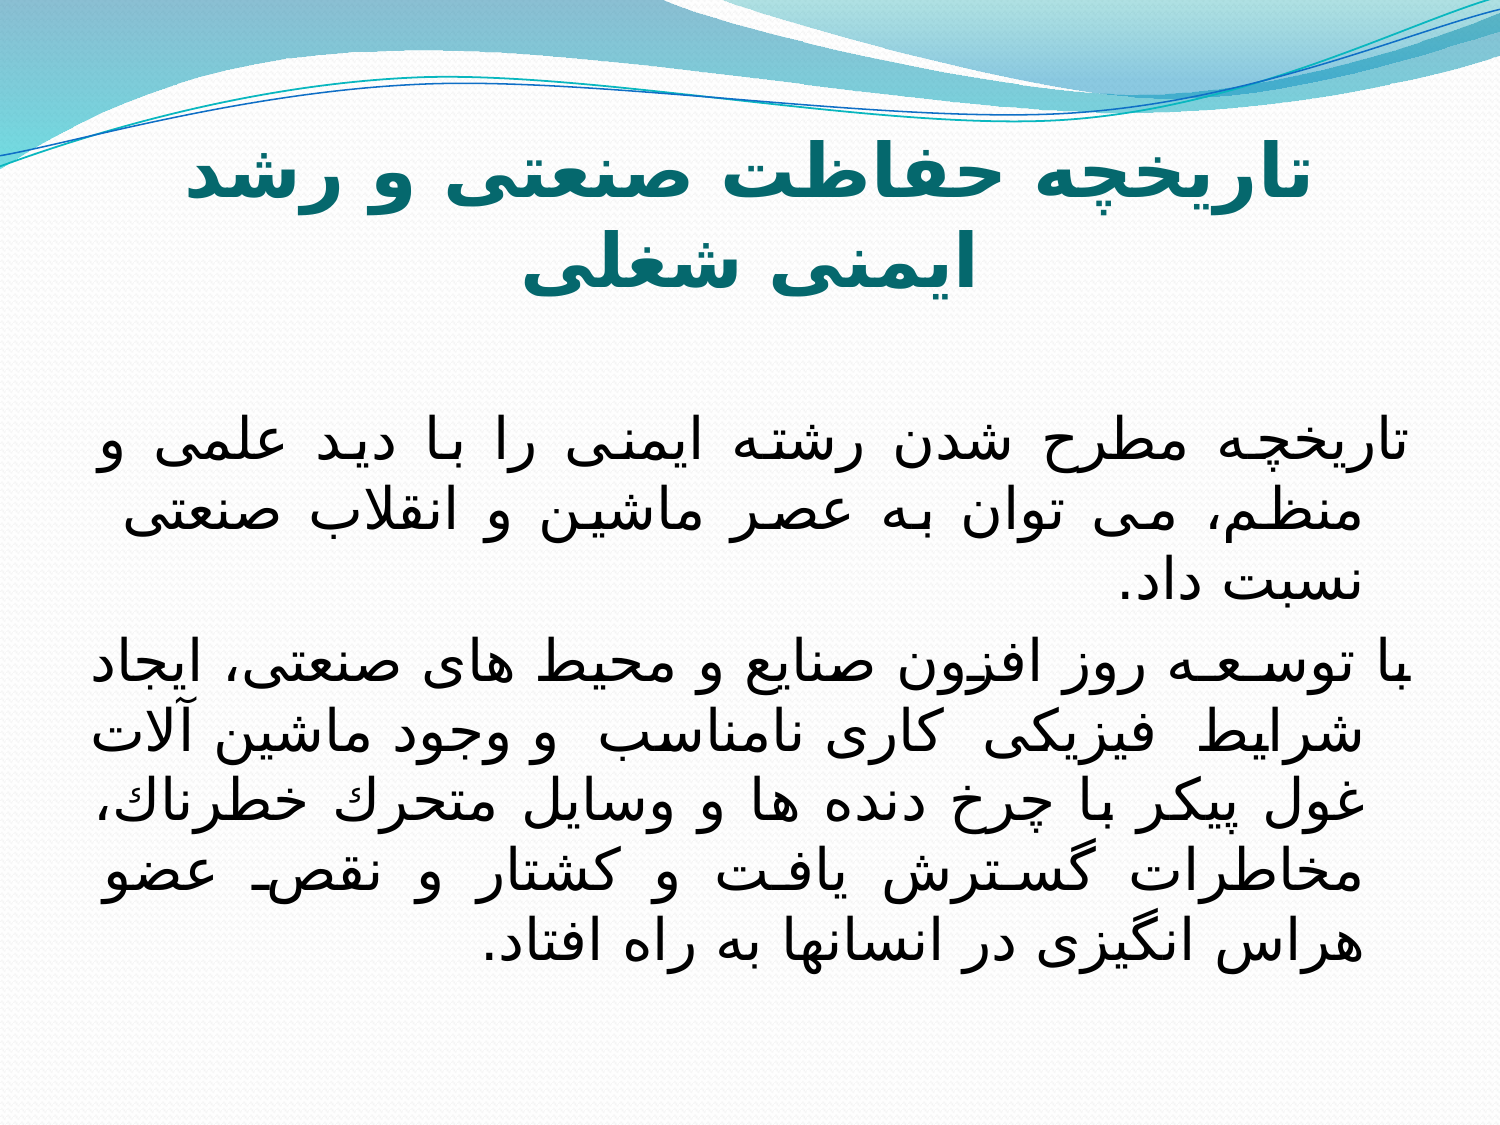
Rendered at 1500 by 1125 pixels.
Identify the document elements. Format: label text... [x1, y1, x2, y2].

title تاریخچه حفاظت صنعتی و رشد ایمنی شغلی [75, 115, 1425, 303]
list تاریخچه مطرح شدن رشته ایمنی را با دید علمی و منظم، می توان به عصر ماشین و انقلاب صنعتی نسبت داد. با توسـعـه روز‌ افزون صنایع و محیط های صنعتی، ایجاد شرایط فیزیكی كاری نامناسب و وجود ماشین ‌آلات غول‌ پیكر با چرخ‌ دنده ها و وسایل‌ متحرك خطرناك، مخاطرات گسترش یافت و‌‌ كشتار و نقص‌ عضو هراس‌ انگیزی در انسانها به راه افتاد. [75, 317, 1425, 1038]
